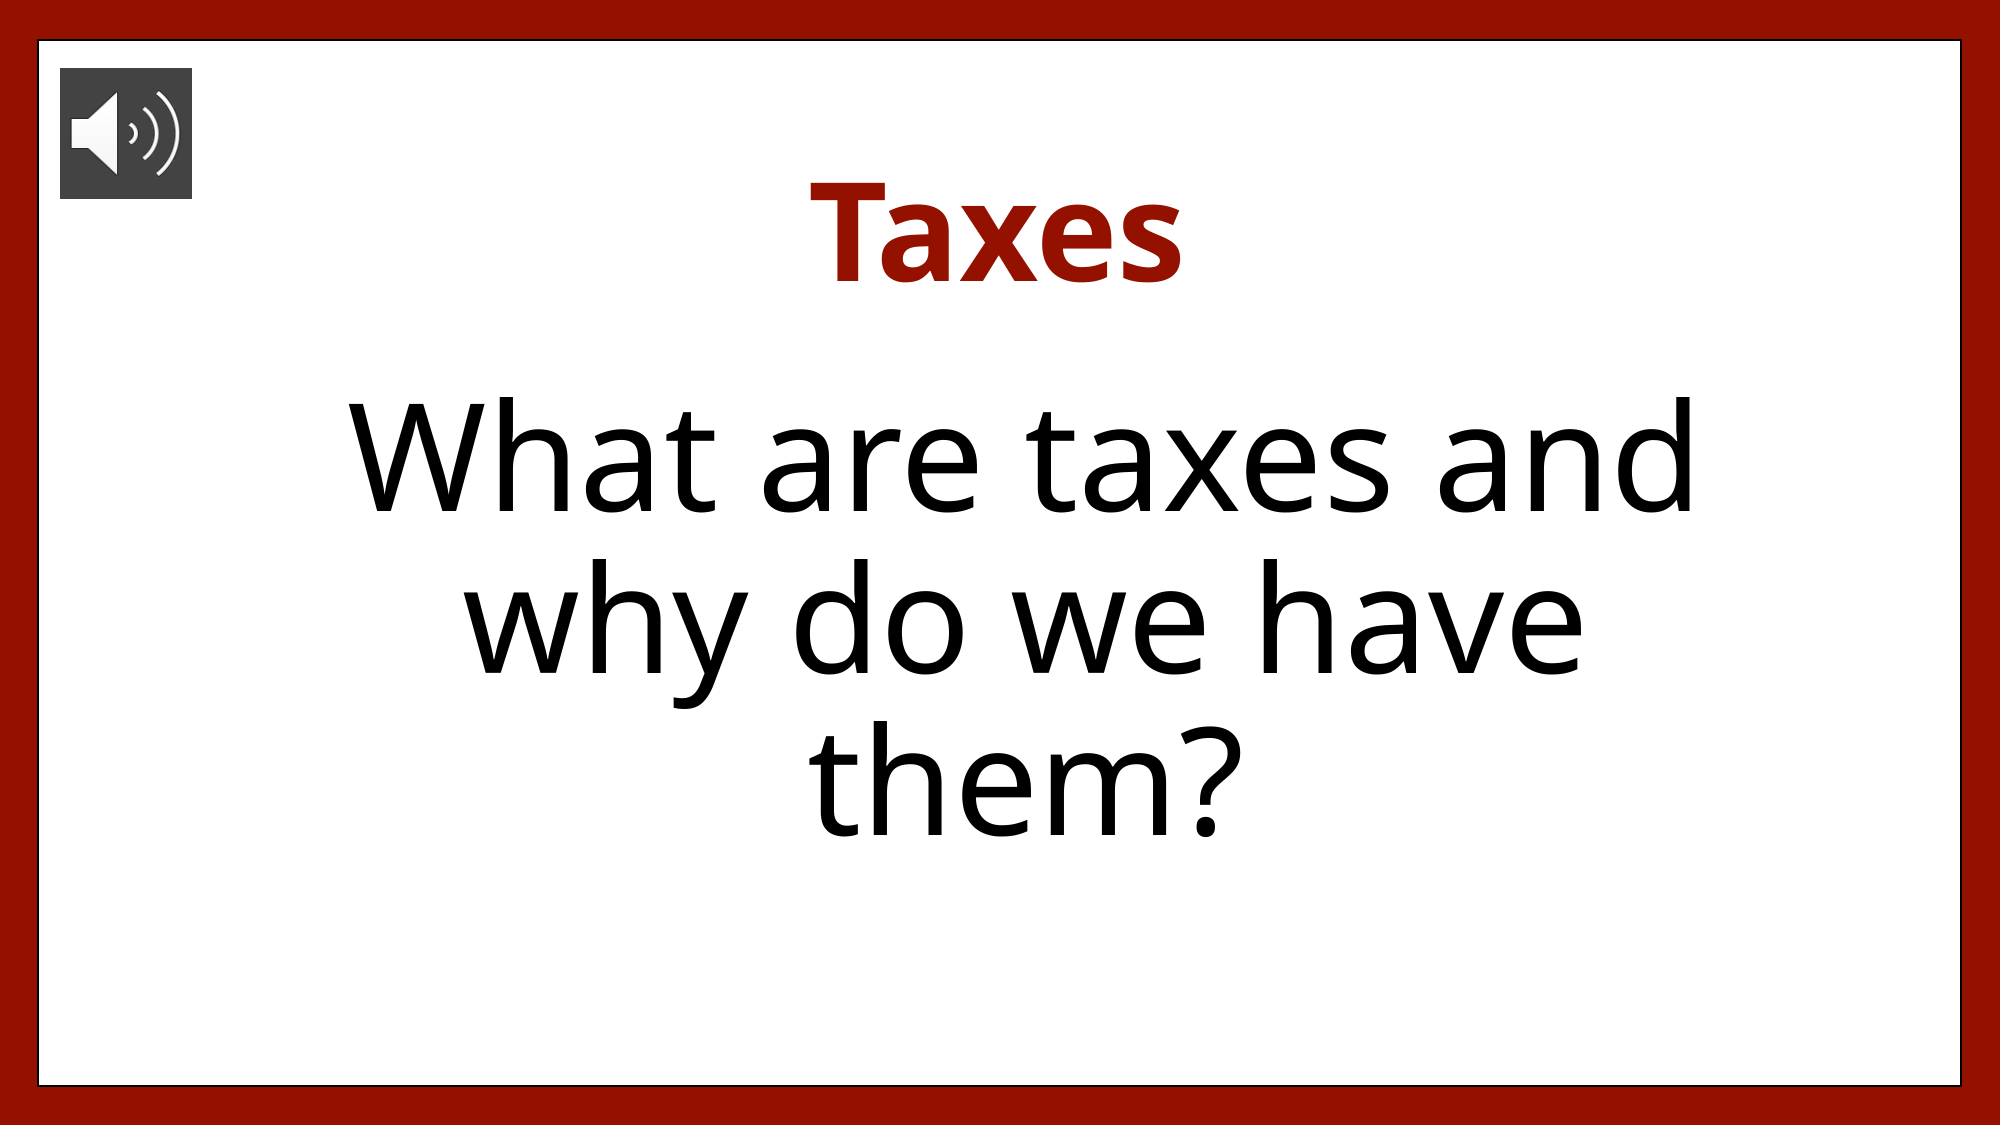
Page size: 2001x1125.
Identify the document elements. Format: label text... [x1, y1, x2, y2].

title Taxes [187, 99, 1808, 375]
list What are taxes and why do we have them? [212, 374, 1832, 1051]
picture [58, 66, 193, 201]
